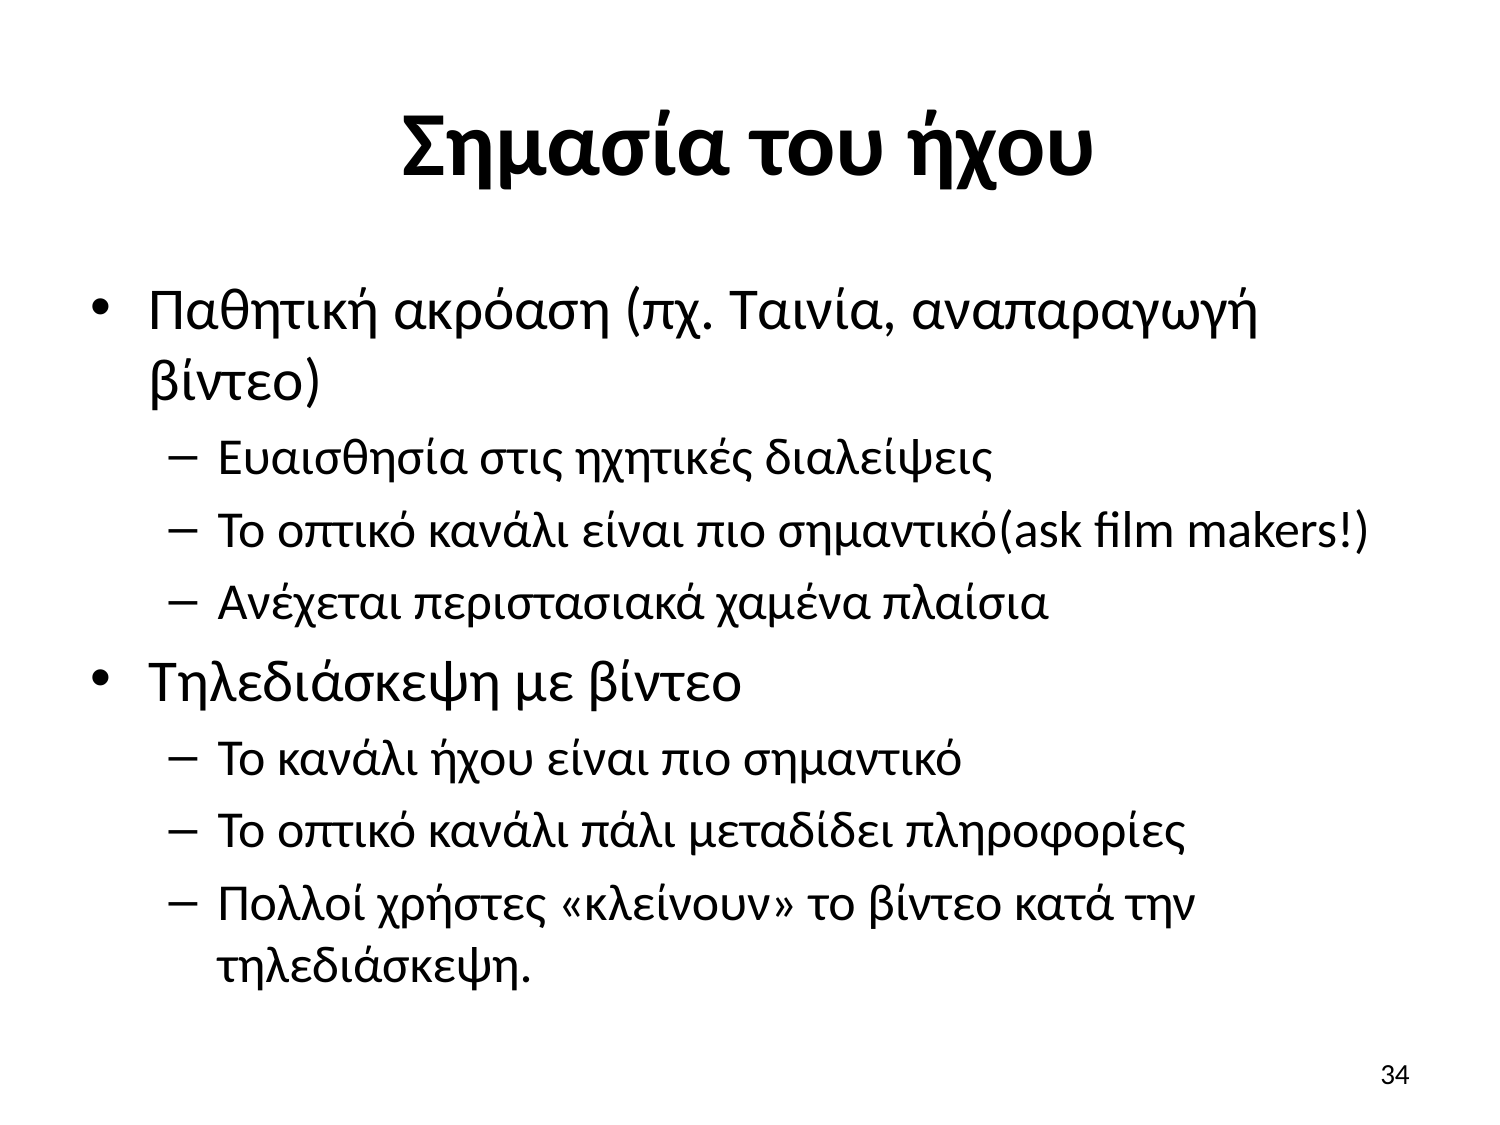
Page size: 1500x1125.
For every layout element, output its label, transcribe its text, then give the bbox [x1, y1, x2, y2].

title Σημασία του ήχου [75, 45, 1425, 233]
slide_number 34 [1074, 1042, 1425, 1103]
list Παθητική ακρόαση (πχ. Ταινία, αναπαραγωγή βίντεο) Ευαισθησία στις ηχητικές διαλείψεις Το οπτικό κανάλι είναι πιο σημαντικό(ask film makers!) Ανέχεται περιστασιακά χαμένα πλαίσια Τηλεδιάσκεψη με βίντεο Το κανάλι ήχου είναι πιο σημαντικό Το οπτικό κανάλι πάλι μεταδίδει πληροφορίες Πολλοί χρήστες «κλείνουν» το βίντεο κατά την τηλεδιάσκεψη. [75, 262, 1425, 1005]
